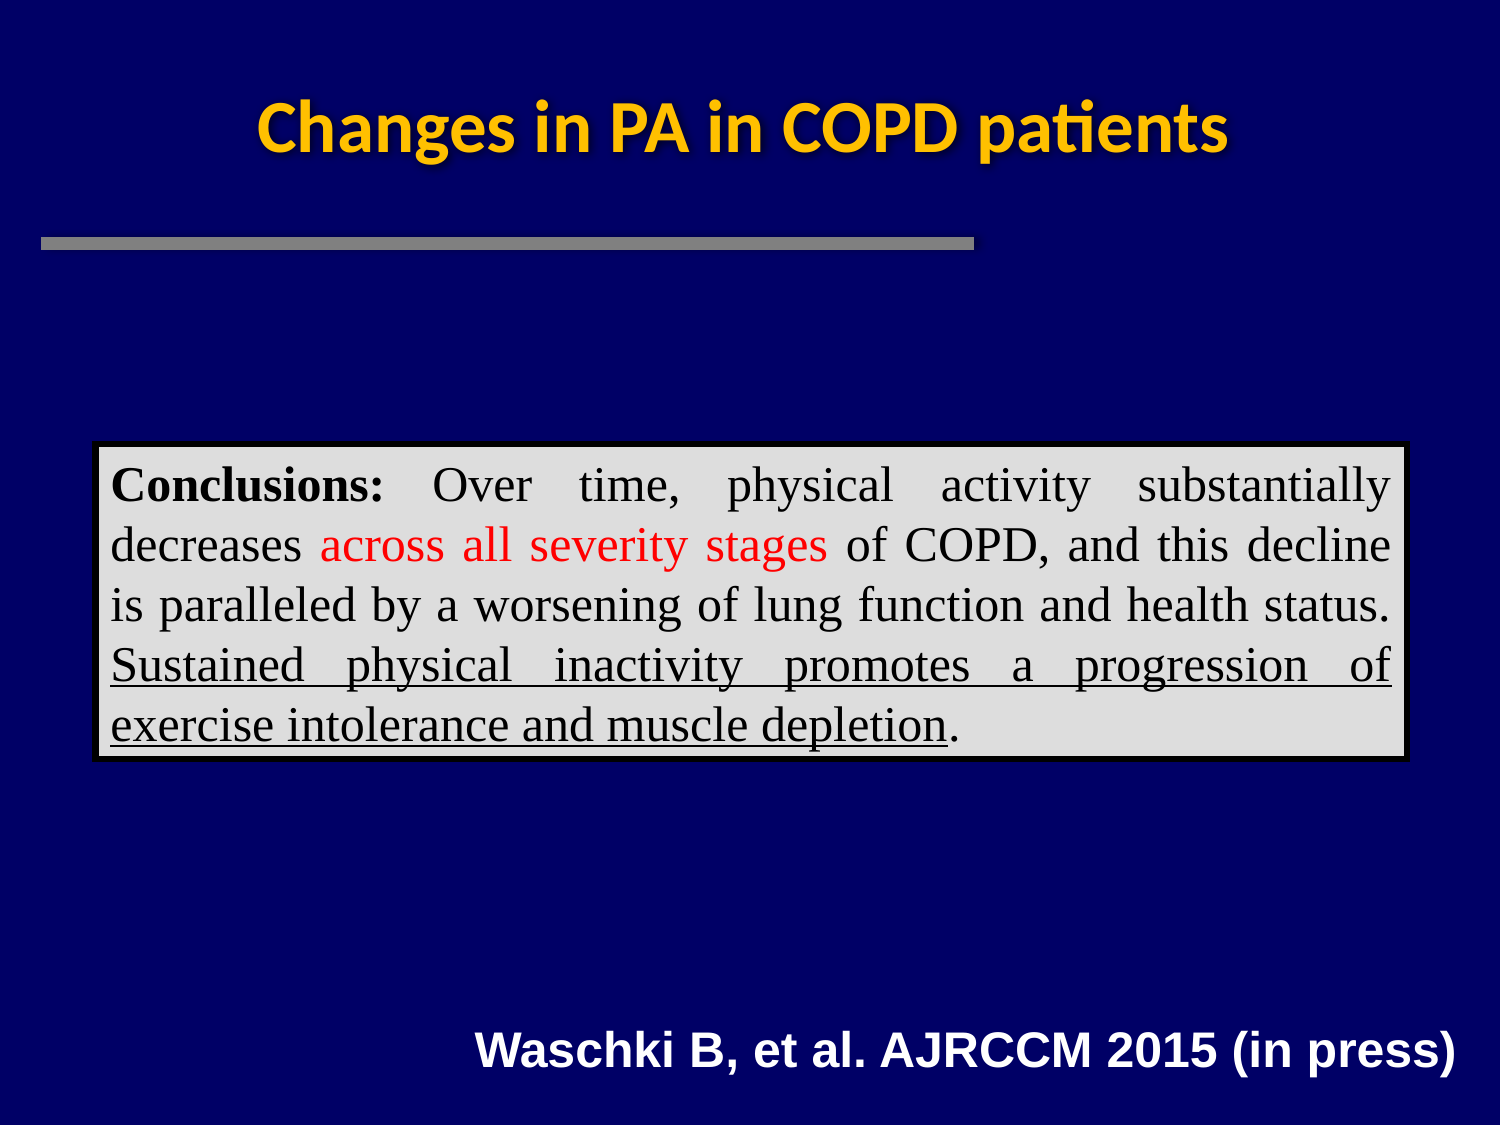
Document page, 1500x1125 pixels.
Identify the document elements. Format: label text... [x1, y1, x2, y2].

text_box Conclusions: Over time, physical activity substantially decreases across all severity stages of COPD, and this decline is paralleled by a worsening of lung function and health status. Sustained physical inactivity promotes a progression of exercise intolerance and muscle depletion. [95, 444, 1407, 759]
text_box Waschki B, et al. AJRCCM 2015 (in press) [459, 1010, 1473, 1085]
title Changes in PA in COPD patients [29, 73, 1459, 173]
